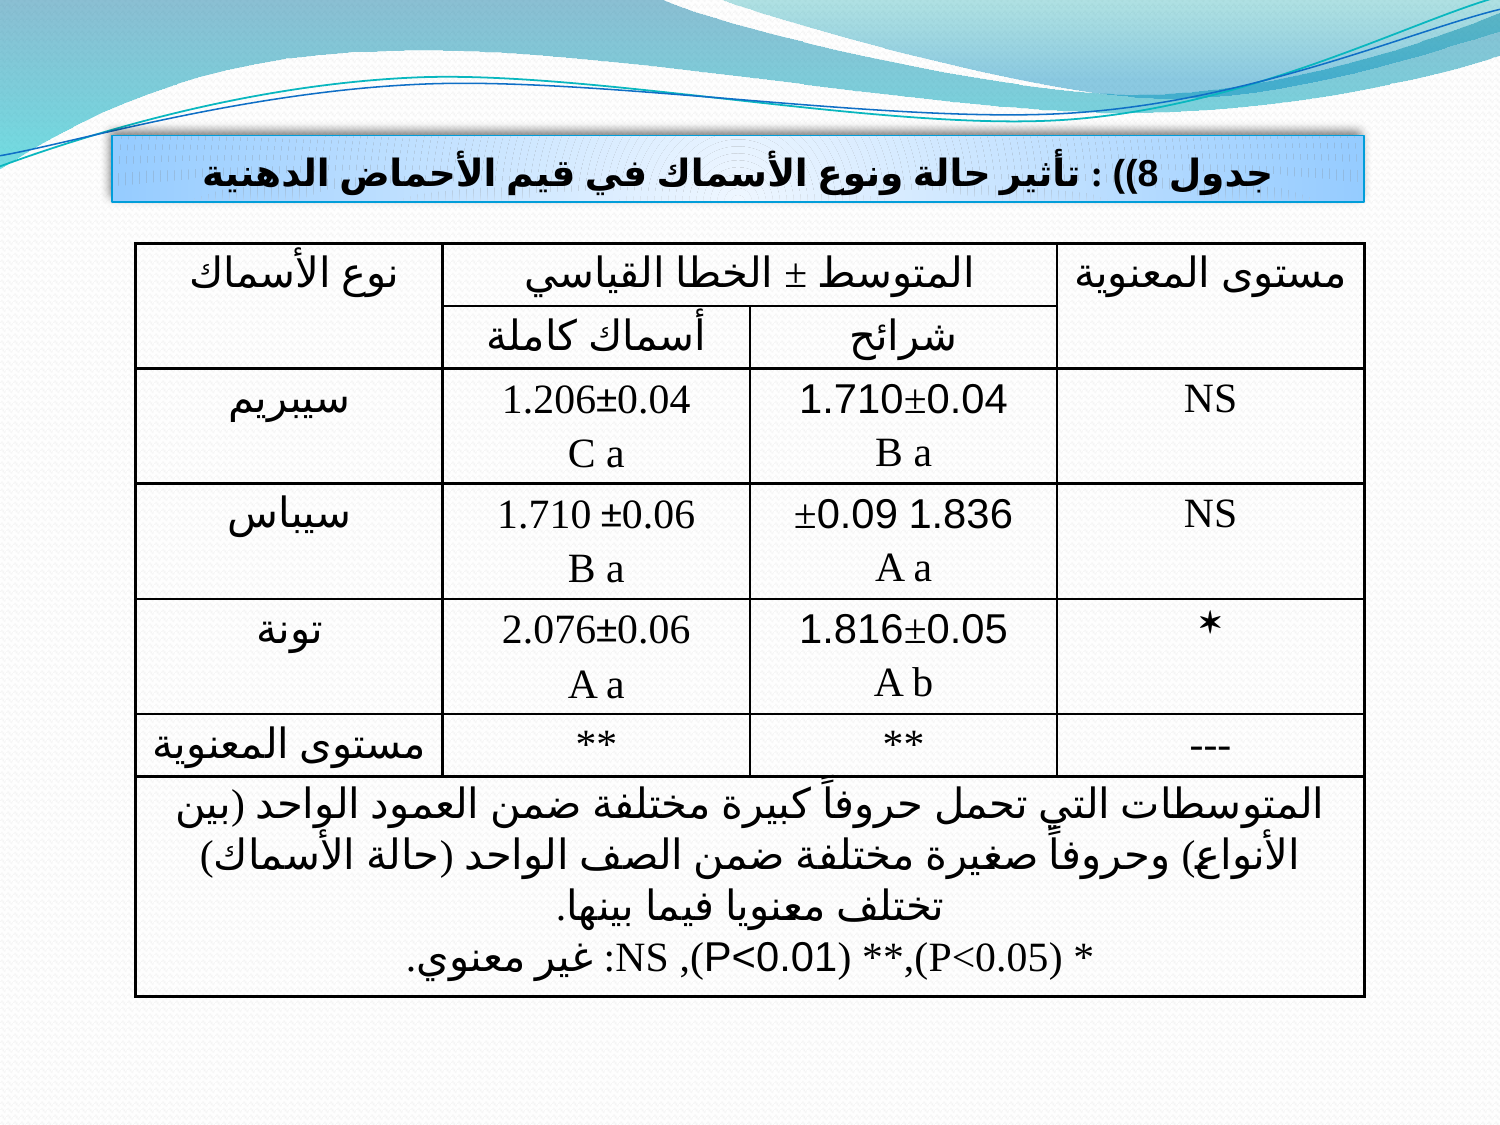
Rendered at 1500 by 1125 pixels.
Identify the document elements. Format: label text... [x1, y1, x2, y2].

table_cell شرائح [751, 307, 1056, 367]
table_header نوع الأسماك [137, 245, 441, 367]
table_cell مستوى المعنوية [137, 715, 441, 775]
table_cell  [1058, 600, 1363, 713]
table_cell أسماك كاملة [444, 307, 749, 367]
table_cell المتوسطات التي تحمل حروفاً كبيرة مختلفة ضمن العمود الواحد (بين الأنواع) وحروفاً صغيرة مختلفة ضمن الصف الواحد (حالة الأسماك) تختلف معنويا فيما بينها. * (P<0.05),** (P<0.01), NS: غير معنوي. [137, 778, 1363, 995]
table_cell ** [444, 715, 749, 775]
table_cell 1.710±0.04 B a [751, 370, 1056, 482]
table_cell NS [1058, 370, 1363, 482]
table_header مستوى المعنوية [1058, 245, 1363, 367]
table_cell 1.206±0.04 C a [444, 370, 749, 482]
text_box جدول 8)) : تأثير حالة ونوع الأسماك في قيم الأحماض الدهنية [111, 135, 1365, 203]
table_cell ** [751, 715, 1056, 775]
table_cell --- [1058, 715, 1363, 775]
table_cell NS [1058, 485, 1363, 598]
table_cell 1.710 ±0.06 B a [444, 485, 749, 598]
table_cell تونة [137, 600, 441, 713]
table_header المتوسط ± الخطا القياسي [444, 245, 1056, 305]
table_cell 1.836 ±0.09 A a [751, 485, 1056, 598]
table_cell 2.076±0.06 A a [444, 600, 749, 713]
table_cell 1.816±0.05 A b [751, 600, 1056, 713]
table_cell سيبريم [137, 370, 441, 482]
table_cell سيباس [137, 485, 441, 598]
